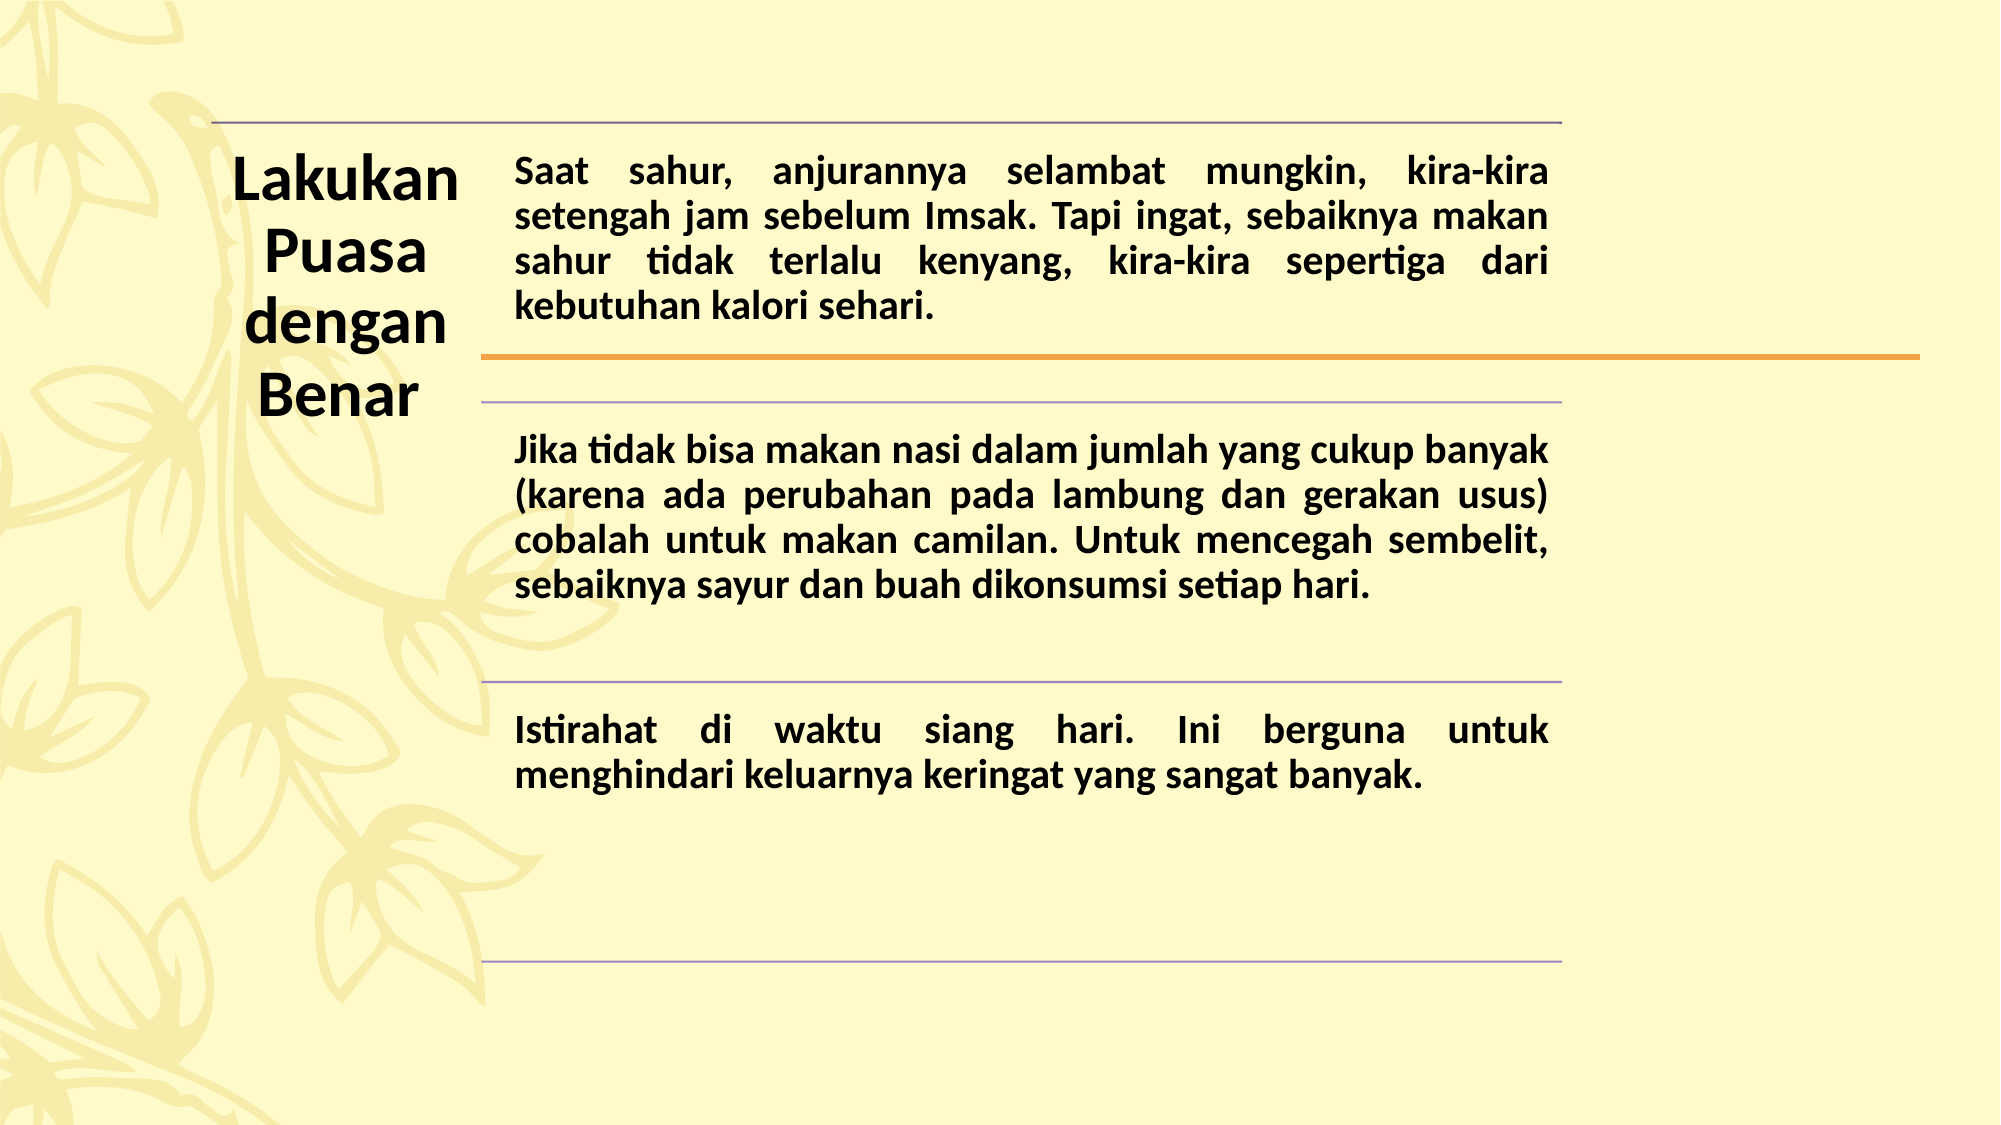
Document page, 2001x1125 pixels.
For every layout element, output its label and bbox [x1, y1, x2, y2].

text_box [211, 122, 1563, 976]
